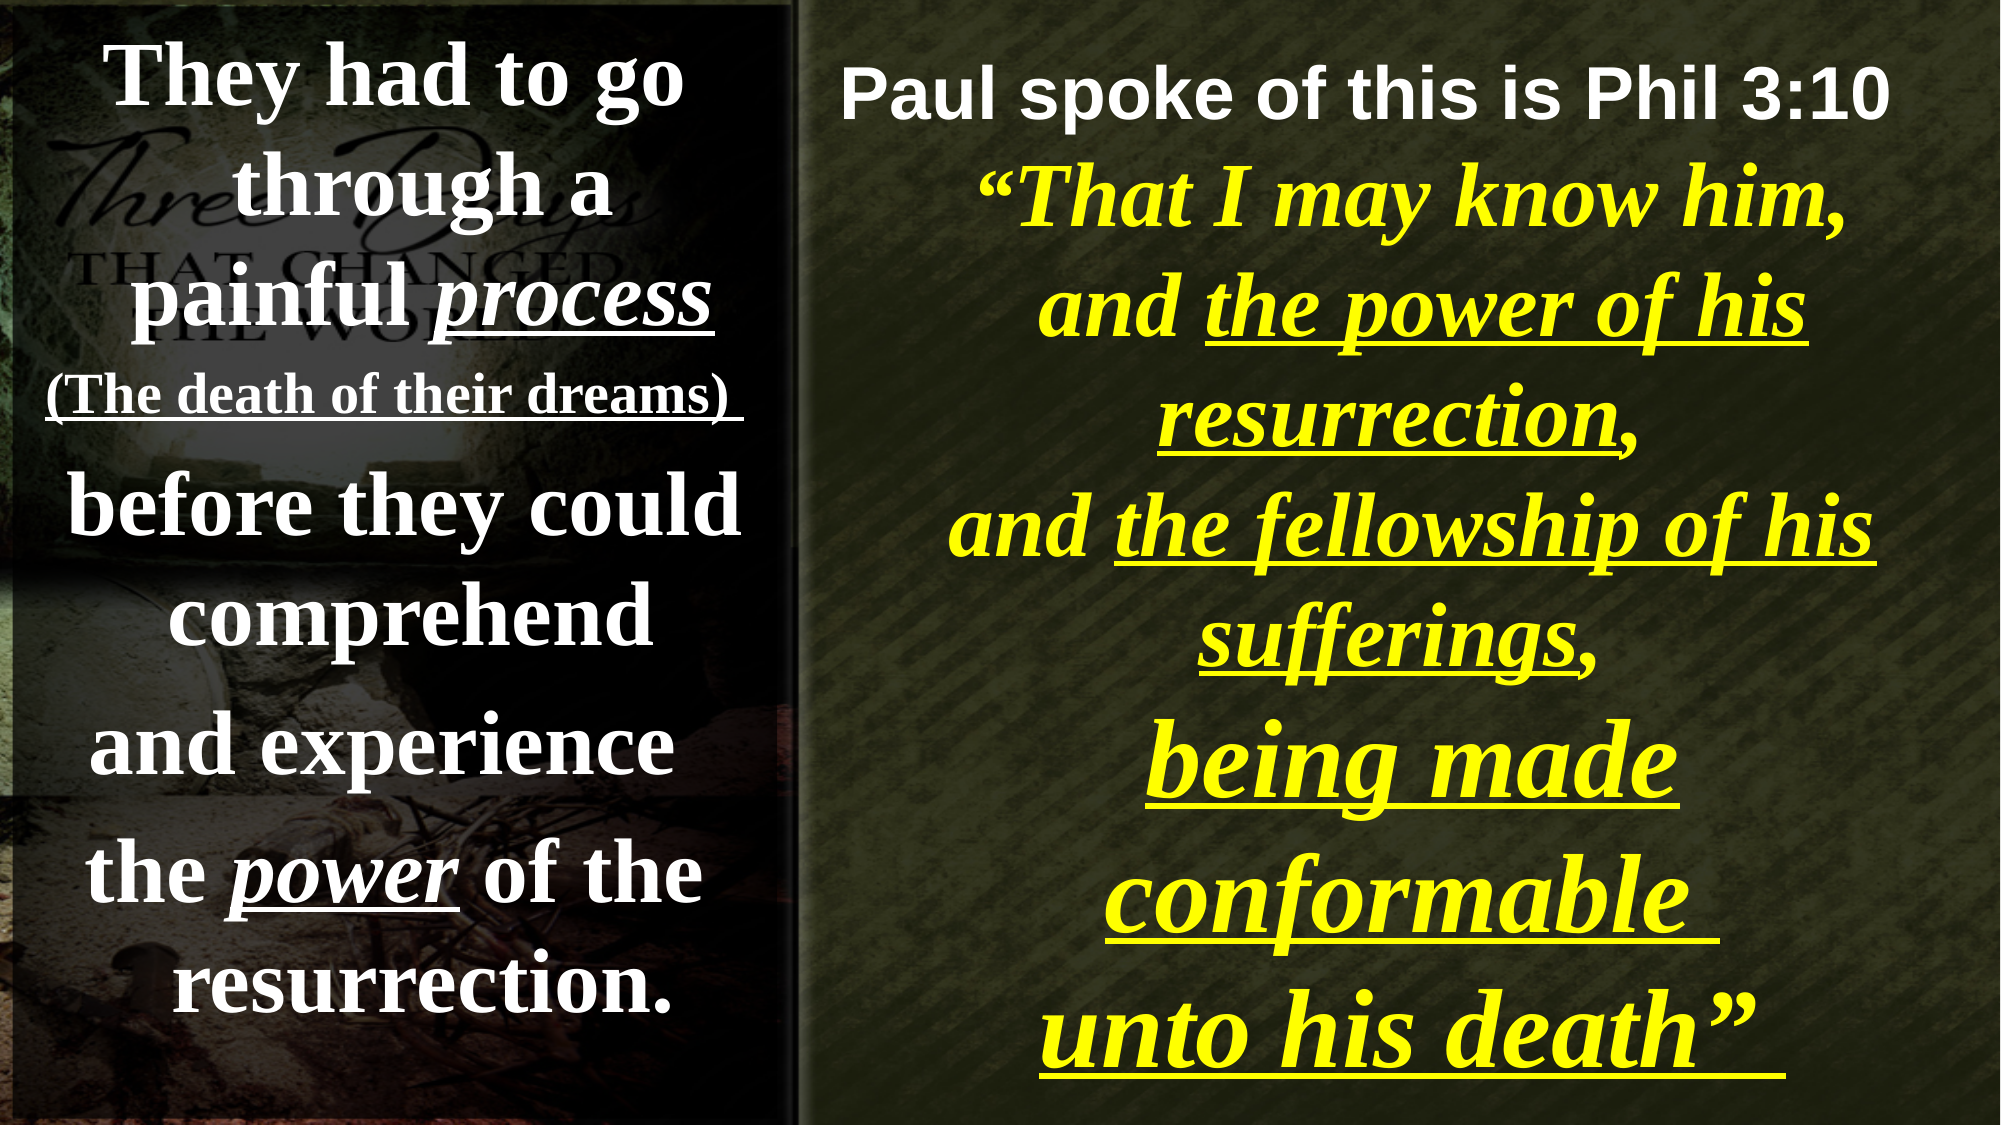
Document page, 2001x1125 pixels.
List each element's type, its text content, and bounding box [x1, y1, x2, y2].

picture [0, 0, 2001, 1125]
list They had to go through a painful process (The death of their dreams) before they could comprehend and experience the power of the resurrection. [12, 6, 778, 1119]
text_box Paul spoke of this is Phil 3:10 “That I may know him, and the power of his resurrection, and the fellowship of his sufferings, being made conformable unto his death” [825, 37, 2000, 1125]
